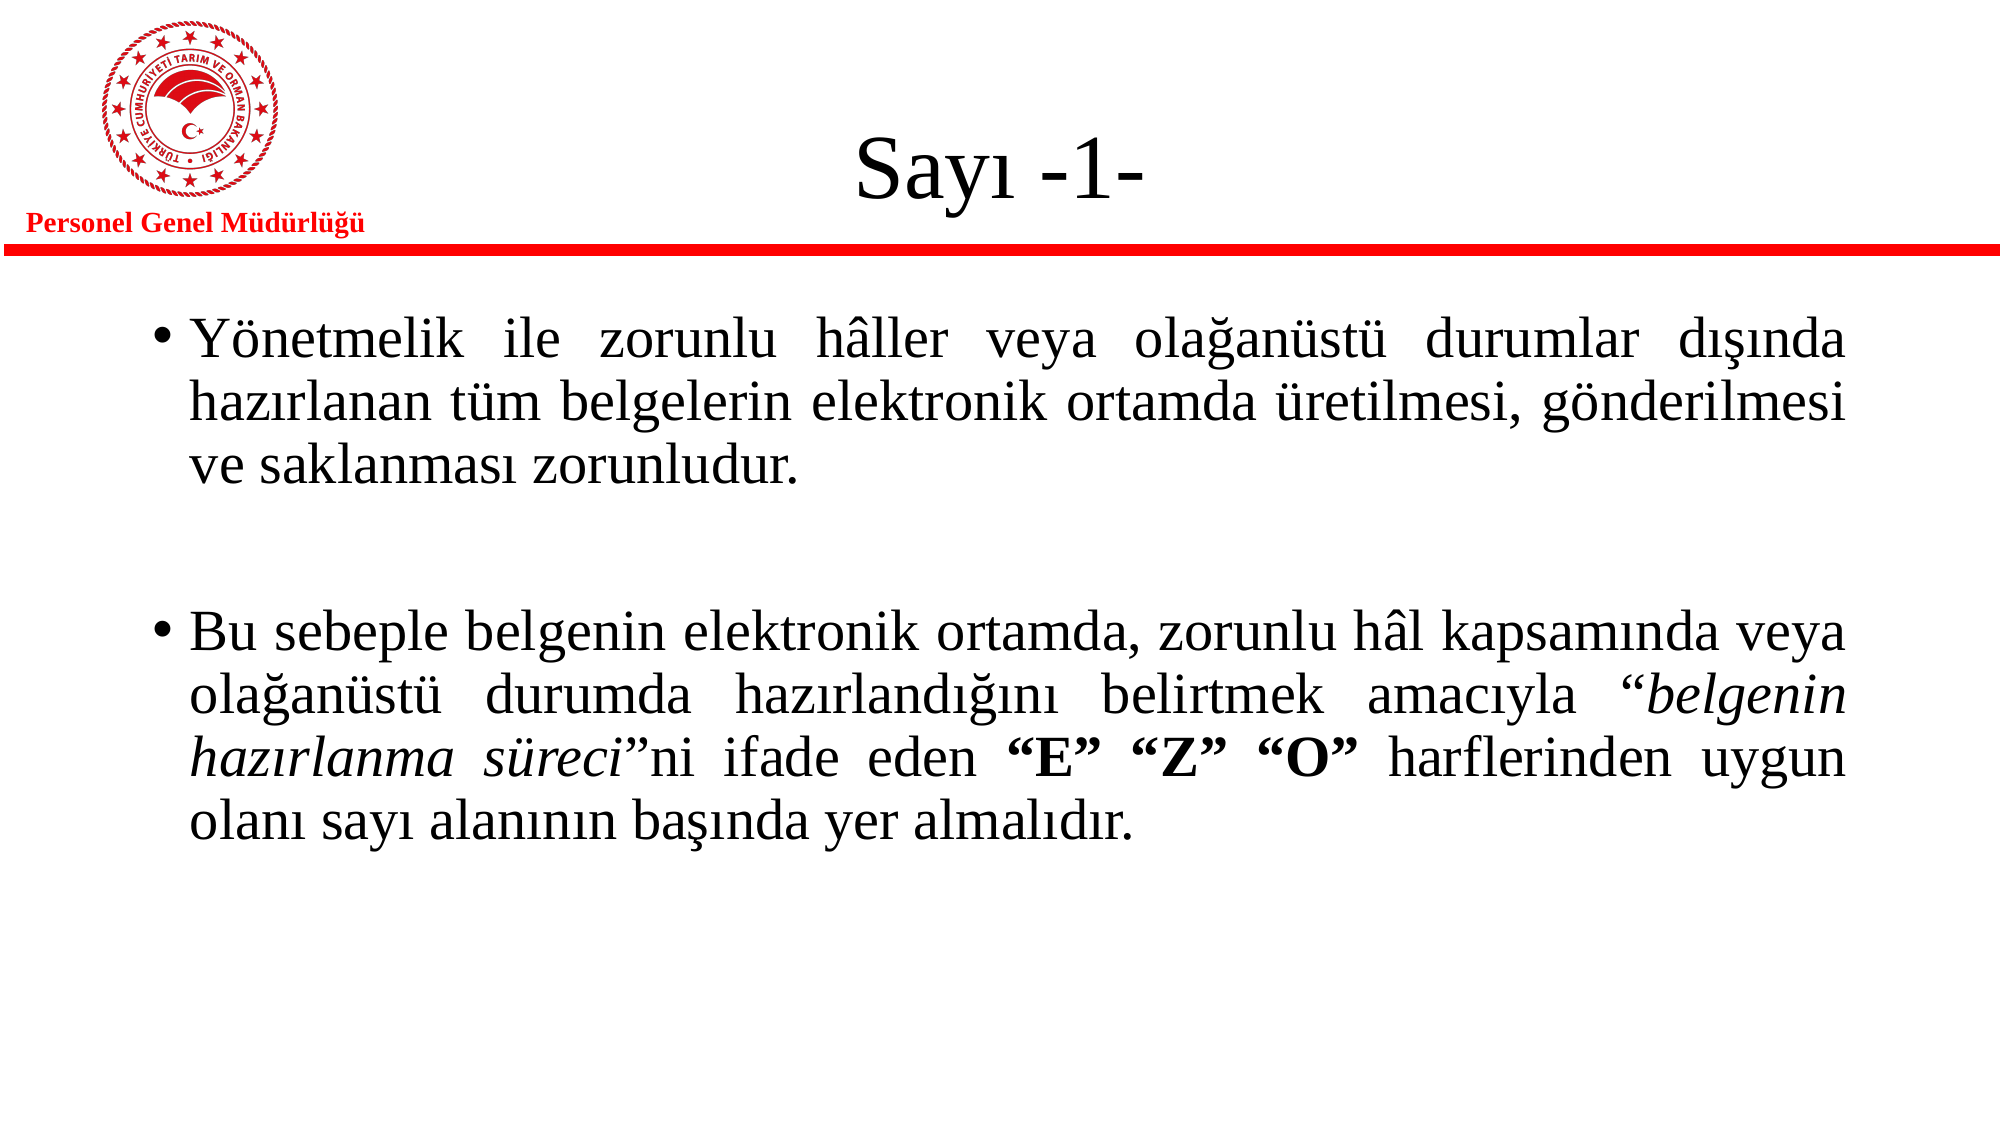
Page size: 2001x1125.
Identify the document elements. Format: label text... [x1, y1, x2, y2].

text_box [1863, 245, 2000, 255]
text_box Personel Genel Müdürlüğü [10, 195, 137, 245]
list Yönetmelik ile zorunlu hâller veya olağanüstü durumlar dışında hazırlanan tüm belgelerin elektronik ortamda üretilmesi, gönderilmesi ve saklanması zorunludur. Bu sebeple belgenin elektronik ortamda, zorunlu hâl kapsamında veya olağanüstü durumda hazırlandığını belirtmek amacıyla “belgenin hazırlanma süreci”ni ifade eden “E” “Z” “O” harflerinden uygun olanı sayı alanının başında yer almalıdır. [137, 299, 1863, 1014]
picture [102, 21, 278, 197]
text_box [5, 245, 137, 255]
title Sayı -1- [137, 59, 1863, 278]
